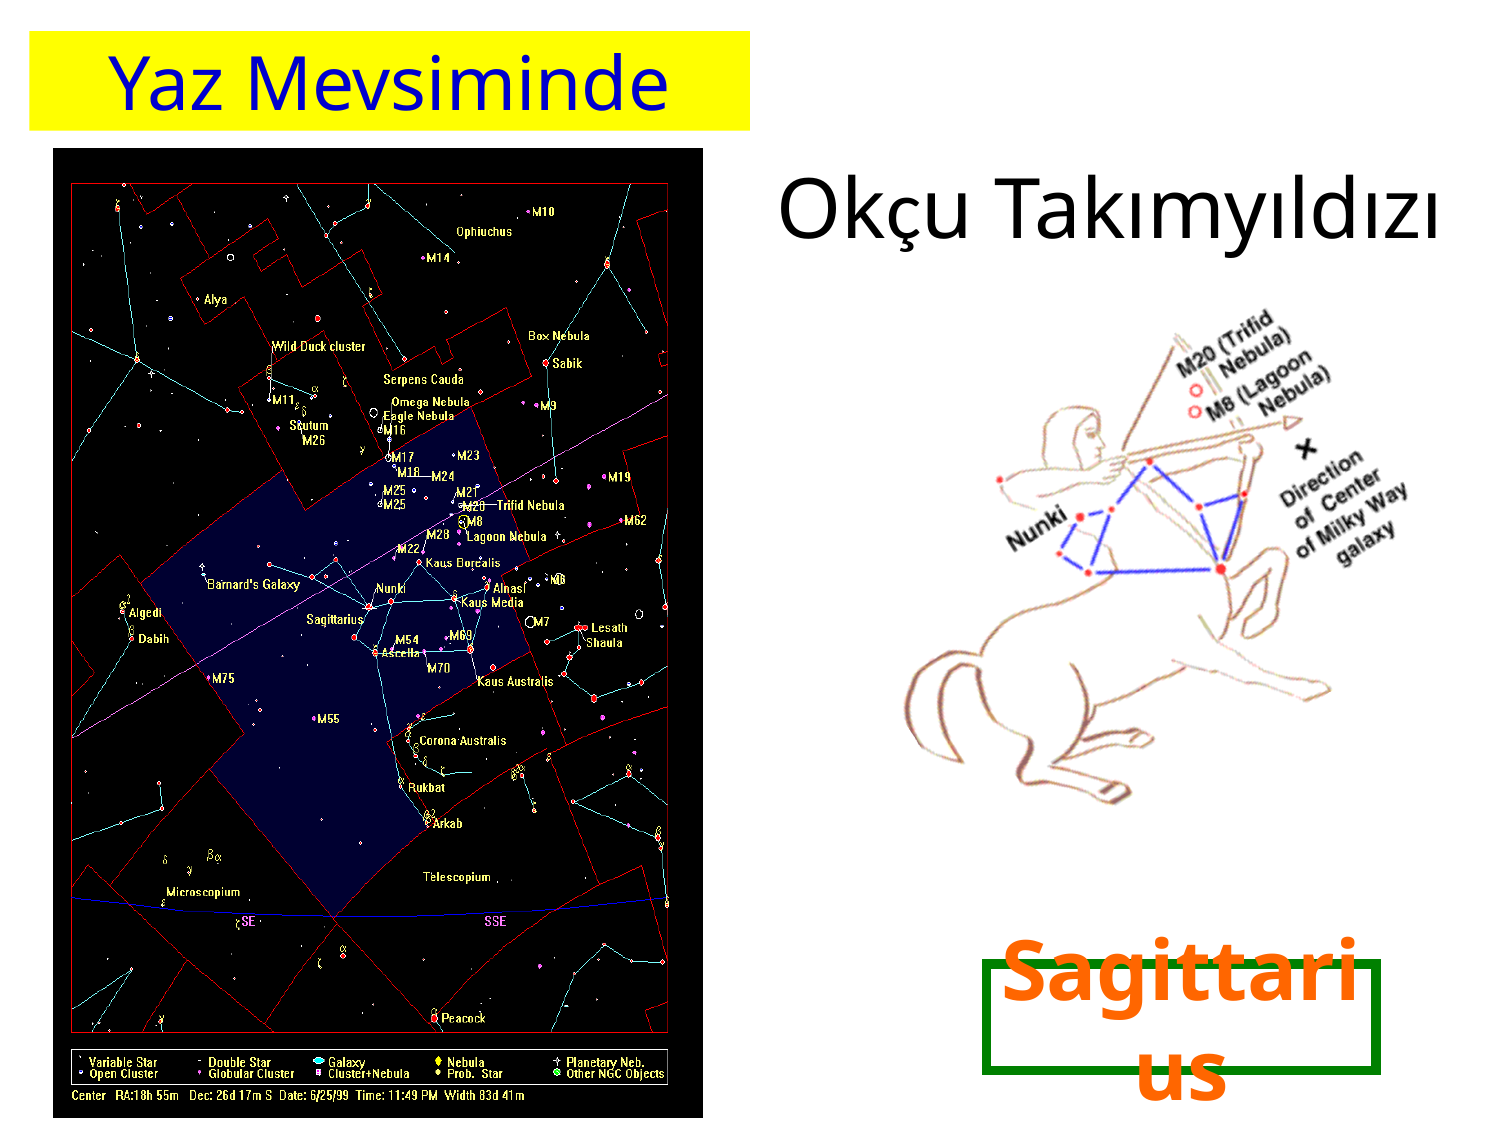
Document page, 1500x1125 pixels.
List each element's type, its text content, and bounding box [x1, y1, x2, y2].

text_box Yaz Mevsiminde [29, 31, 750, 131]
text_box Okçu Takımyıldızı [749, 155, 1471, 256]
picture [53, 148, 703, 1118]
text_box Sagittarius [986, 964, 1376, 1071]
picture [807, 273, 1476, 891]
